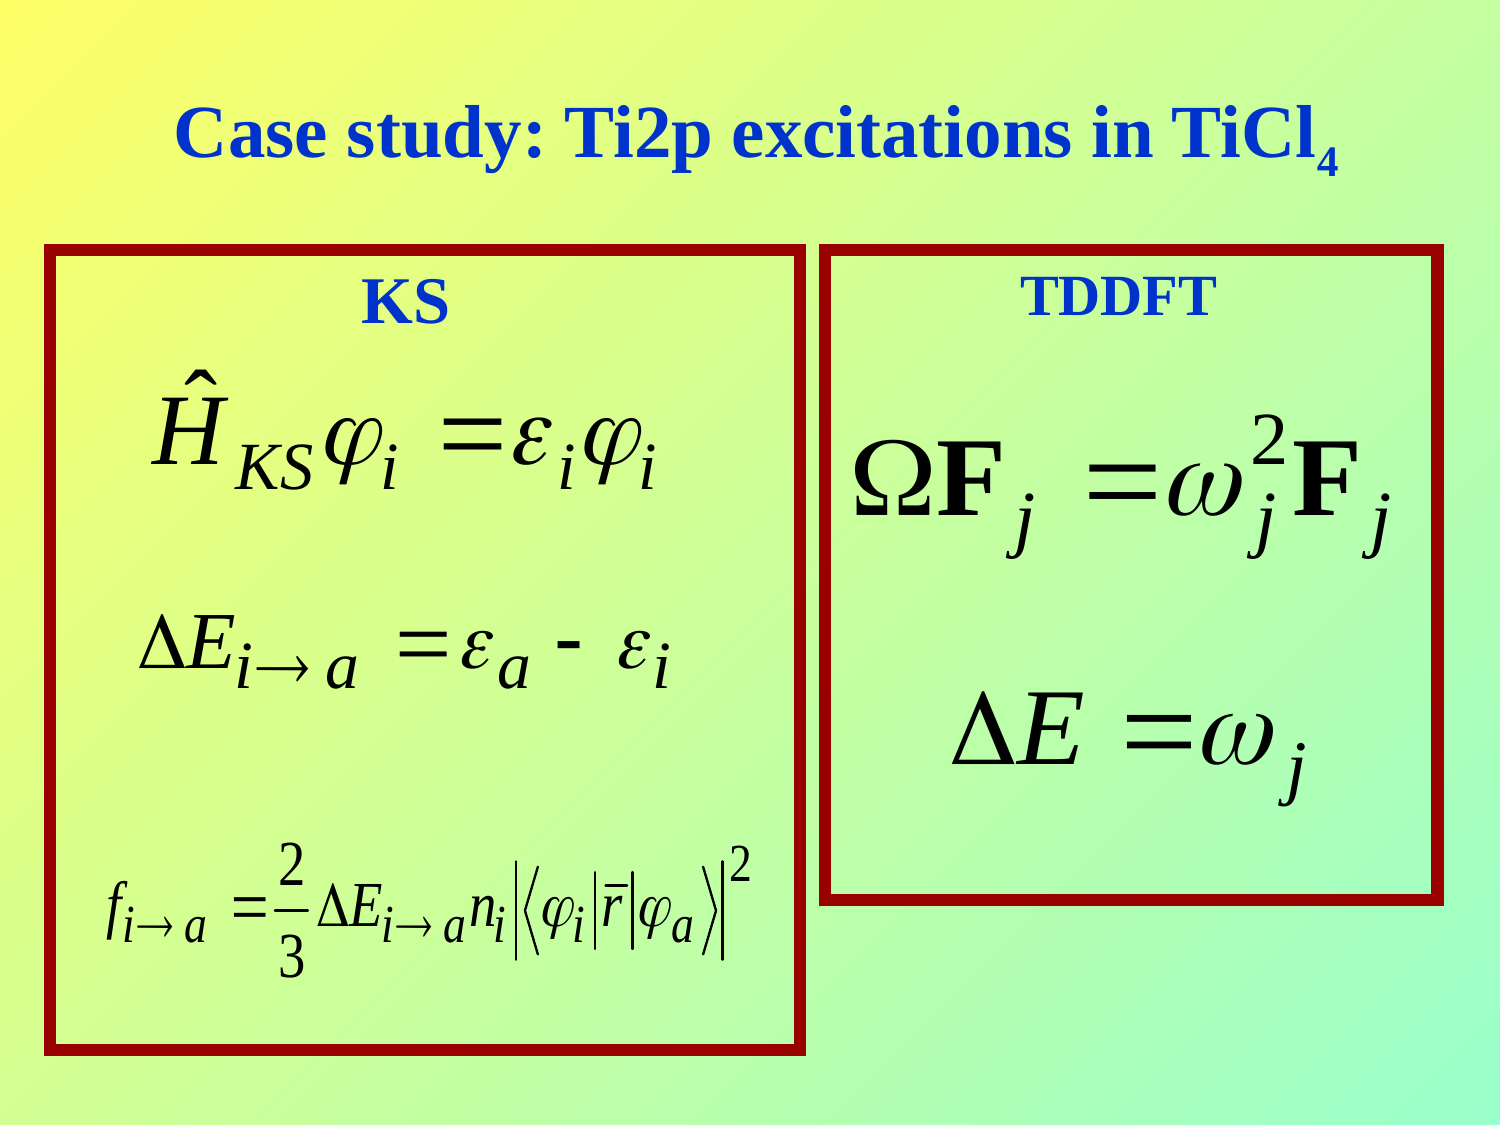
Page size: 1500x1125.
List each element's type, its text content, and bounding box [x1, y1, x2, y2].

text_box Case study: Ti2p excitations in TiCl4 [62, 74, 1450, 193]
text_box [936, 662, 1328, 823]
text_box [824, 249, 1438, 900]
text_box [776, 546, 799, 589]
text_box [837, 387, 1410, 575]
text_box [137, 349, 676, 506]
text_box TDDFT [800, 249, 824, 335]
text_box [49, 249, 800, 1050]
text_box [87, 824, 763, 991]
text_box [124, 587, 687, 710]
